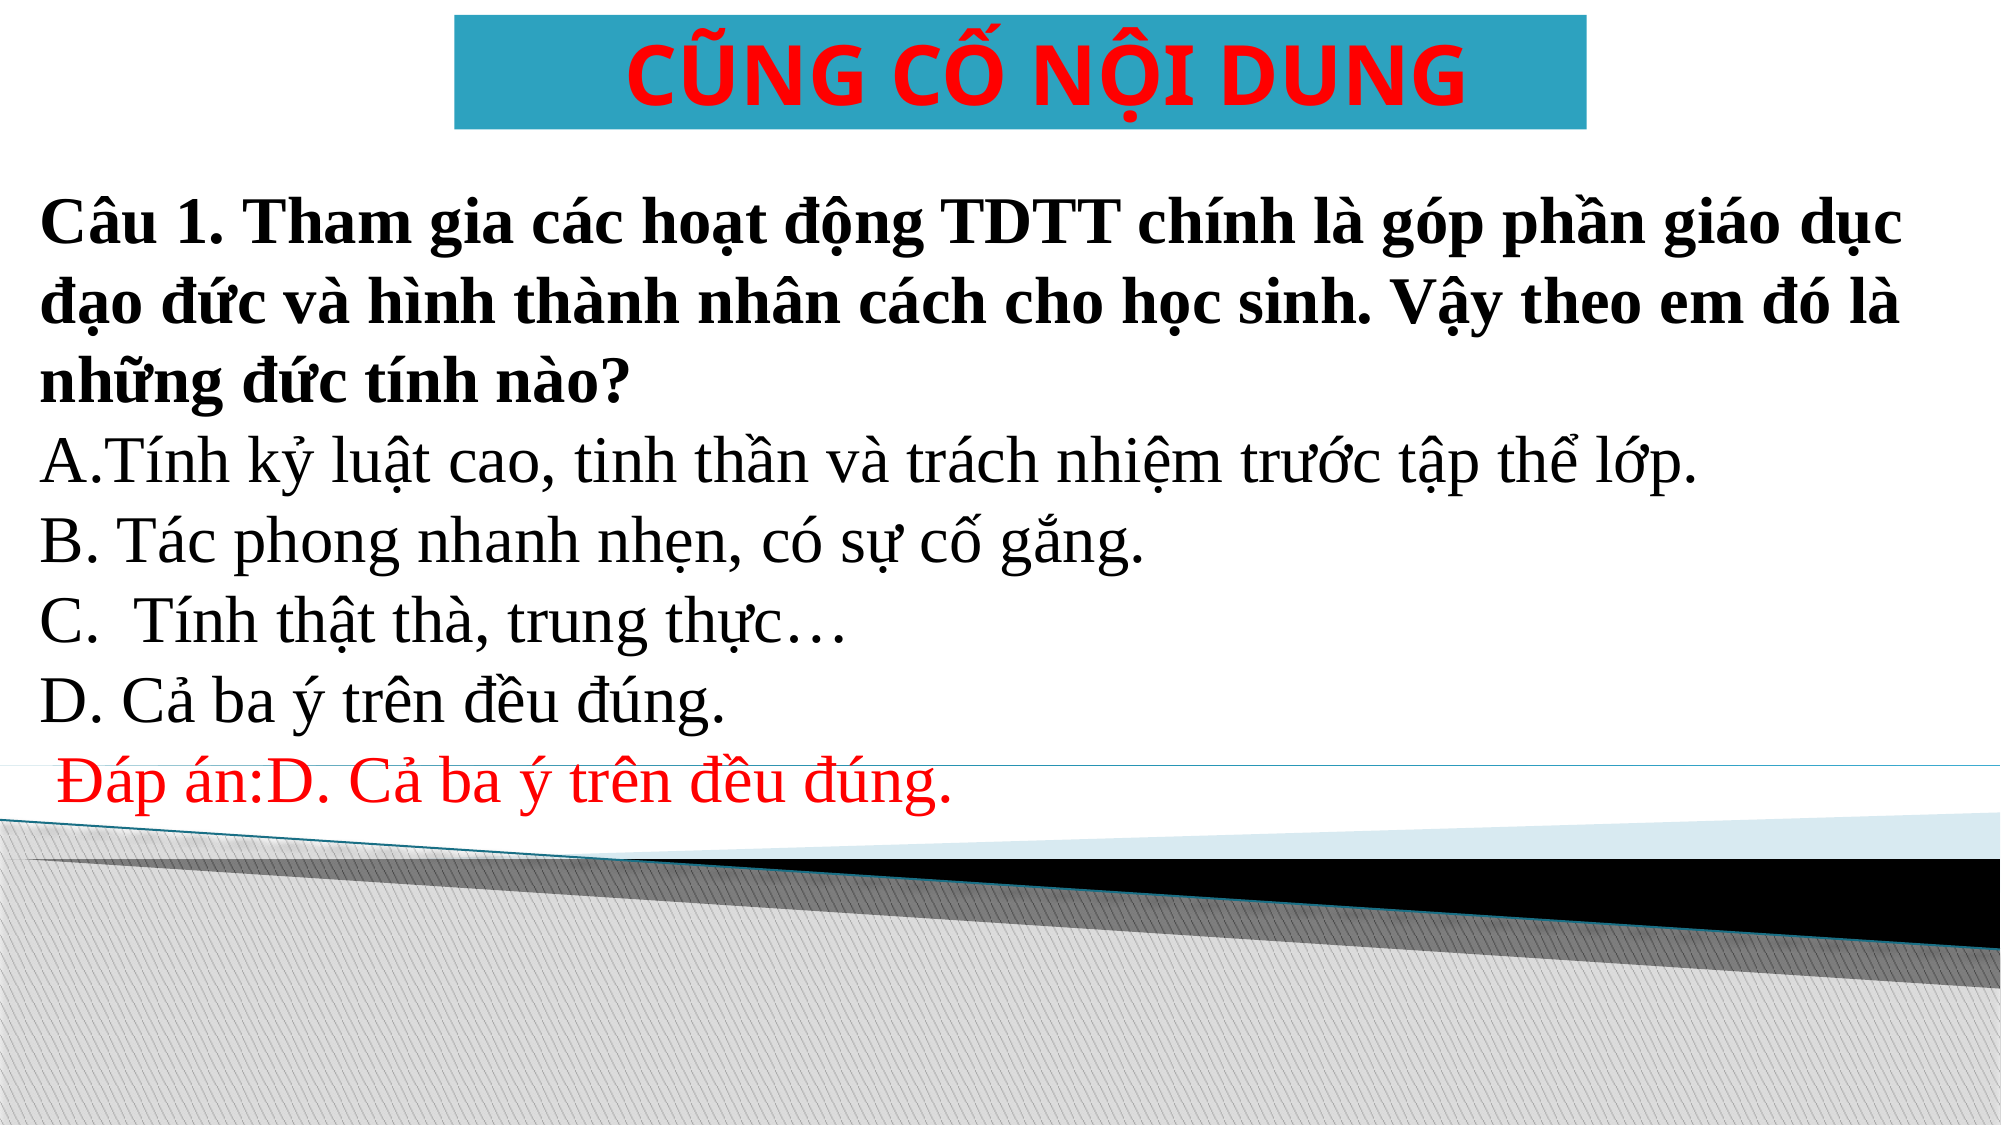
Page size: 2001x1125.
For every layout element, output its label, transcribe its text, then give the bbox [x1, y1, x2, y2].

text_box CŨNG CỐ NỘI DUNG [454, 14, 1587, 130]
picture [1013, 924, 2000, 989]
text_box Câu 1. Tham gia các hoạt động TDTT chính là góp phần giáo dục đạo đức và hình thành nhân cách cho học sinh. Vậy theo em đó là những đức tính nào? A.Tính kỷ luật cao, tinh thần và trách nhiệm trước tập thể lớp. B. Tác phong nhanh nhẹn, có sự cố gắng. C. Tính thật thà, trung thực… D. Cả ba ý trên đều đúng. Đáp án:D. Cả ba ý trên đều đúng. [25, 169, 1942, 924]
